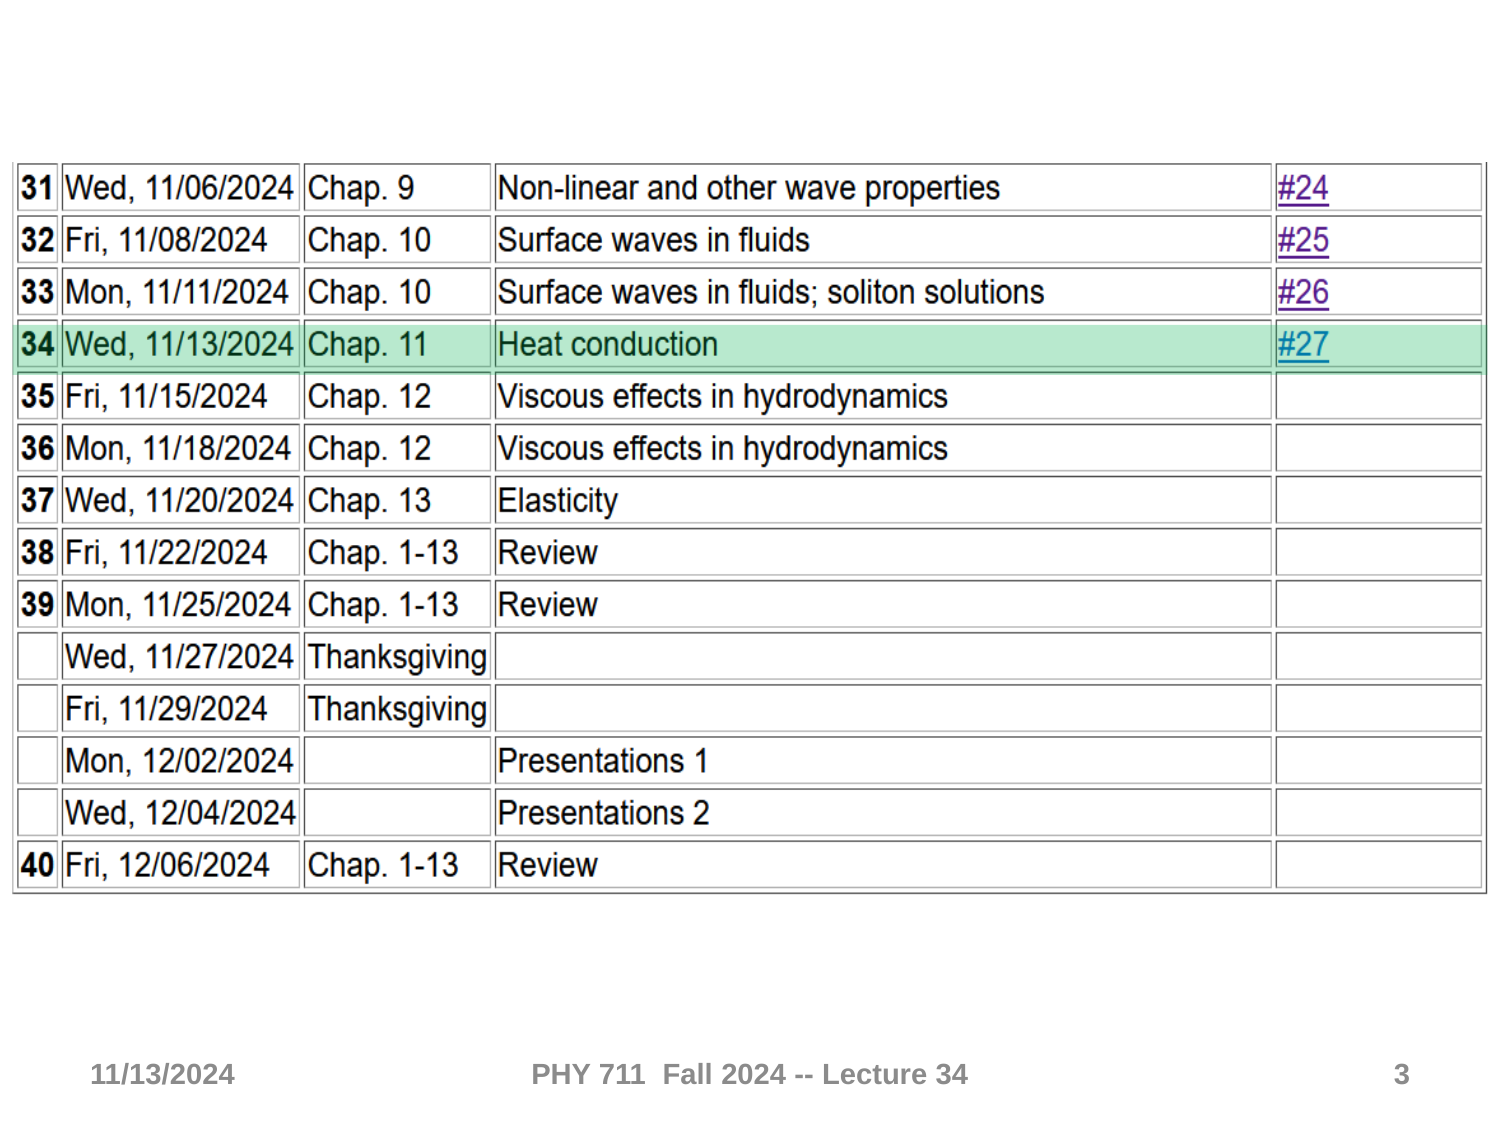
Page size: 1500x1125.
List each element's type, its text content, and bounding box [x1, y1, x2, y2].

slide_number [75, 1042, 425, 1103]
footer PHY 711 Fall 2024 -- Lecture 34 [512, 1042, 988, 1103]
picture [0, 162, 1500, 901]
slide_number 3 [1074, 1042, 1425, 1103]
